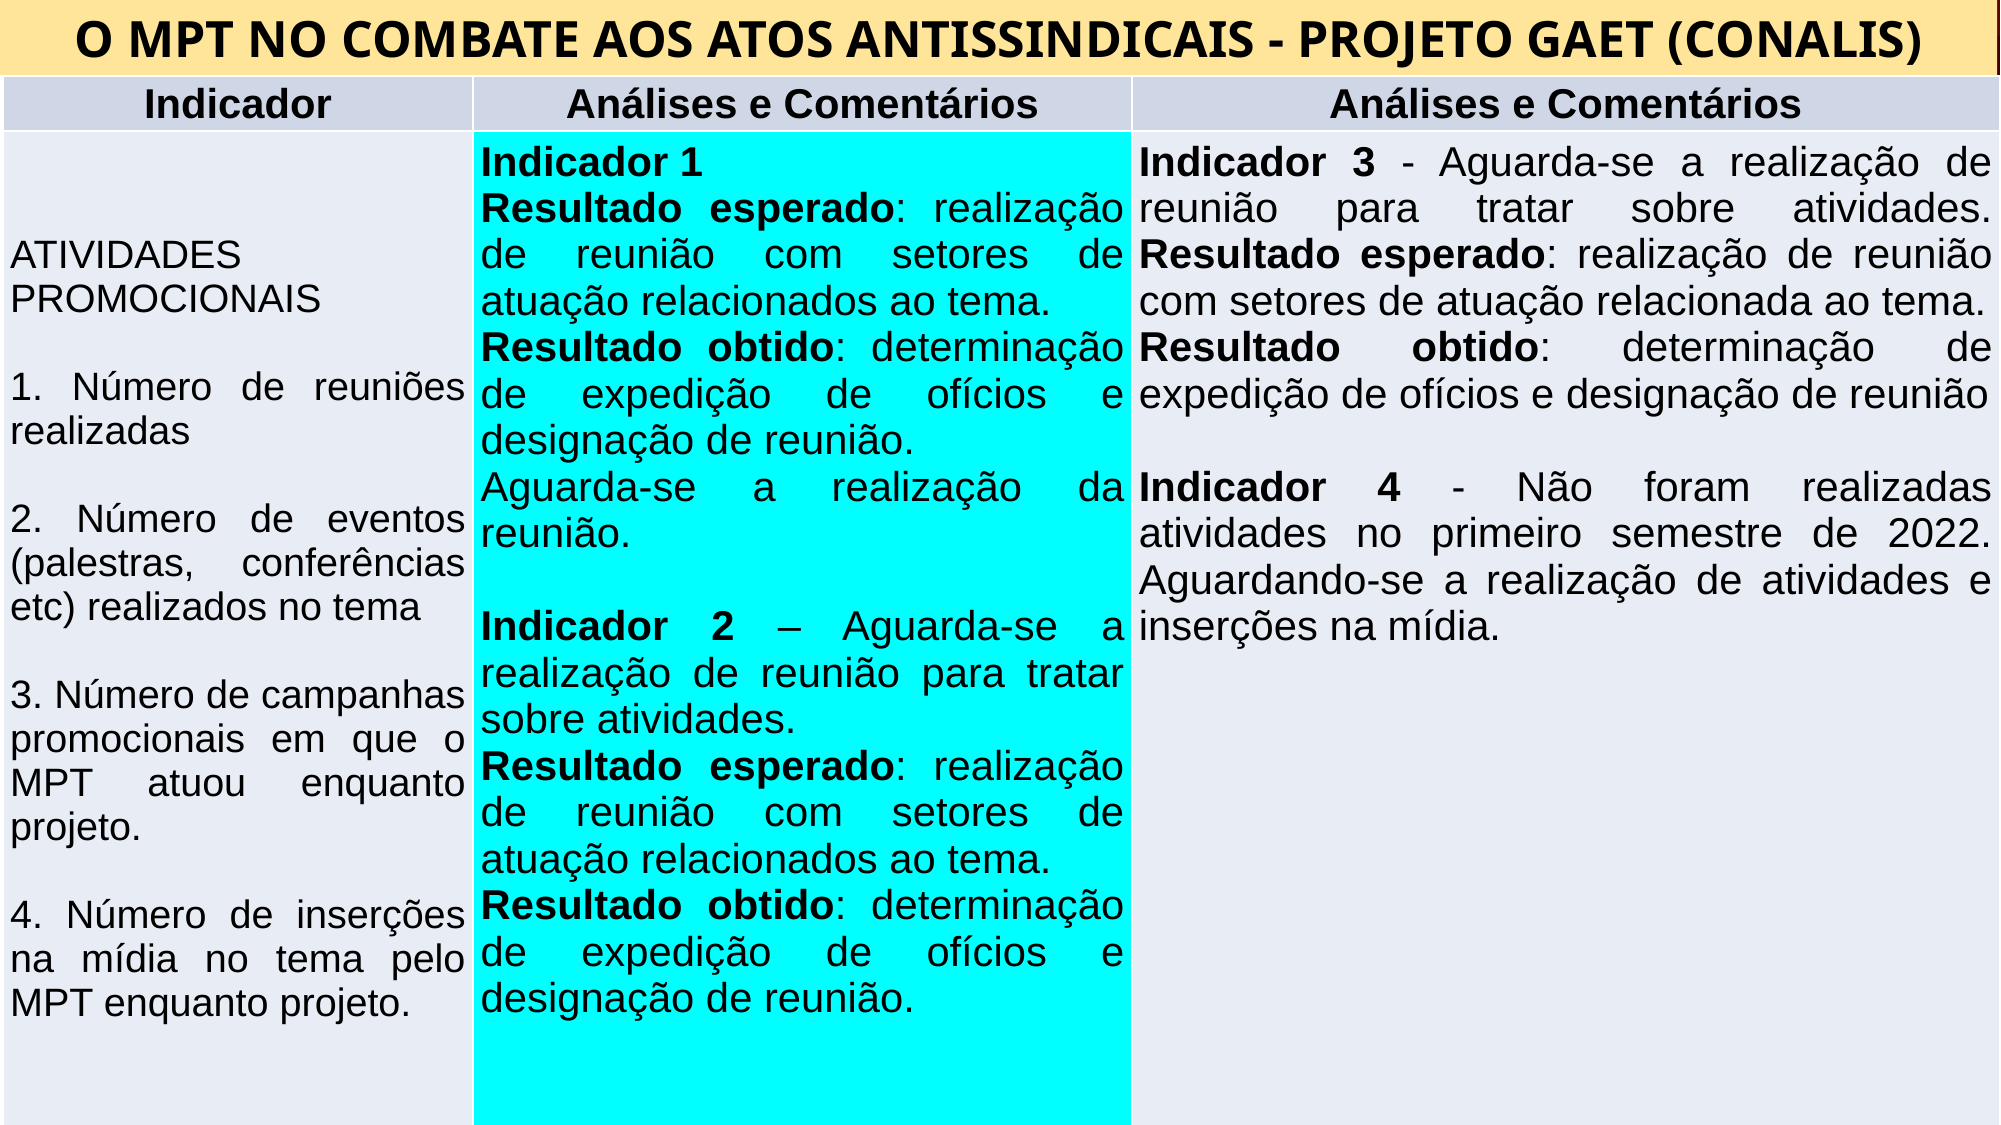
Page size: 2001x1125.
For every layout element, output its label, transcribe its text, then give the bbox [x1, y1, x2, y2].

table_cell Indicador 1 Resultado esperado: realização de reunião com setores de atuação relacionados ao tema. Resultado obtido: determinação de expedição de ofícios e designação de reunião. Aguarda-se a realização da reunião. Indicador 2 – Aguarda-se a realização de reunião para tratar sobre atividades. Resultado esperado: realização de reunião com setores de atuação relacionados ao tema. Resultado obtido: determinação de expedição de ofícios e designação de reunião. [474, 132, 1131, 1125]
text_box O MPT NO COMBATE AOS ATOS ANTISSINDICAIS - PROJETO GAET (CONALIS) [0, 0, 1998, 75]
table_header Indicador [4, 77, 472, 130]
table_cell ATIVIDADES PROMOCIONAIS 1. Número de reuniões realizadas 2. Número de eventos (palestras, conferências etc) realizados no tema 3. Número de campanhas promocionais em que o MPT atuou enquanto projeto. 4. Número de inserções na mídia no tema pelo MPT enquanto projeto. [4, 132, 472, 1125]
table_header Análises e Comentários [474, 77, 1131, 130]
table_cell Indicador 3 - Aguarda-se a realização de reunião para tratar sobre atividades. Resultado esperado: realização de reunião com setores de atuação relacionada ao tema. Resultado obtido: determinação de expedição de ofícios e designação de reunião Indicador 4 - Não foram realizadas atividades no primeiro semestre de 2022. Aguardando-se a realização de atividades e inserções na mídia. [1133, 132, 1999, 1125]
table_header Análises e Comentários [1133, 77, 1999, 130]
